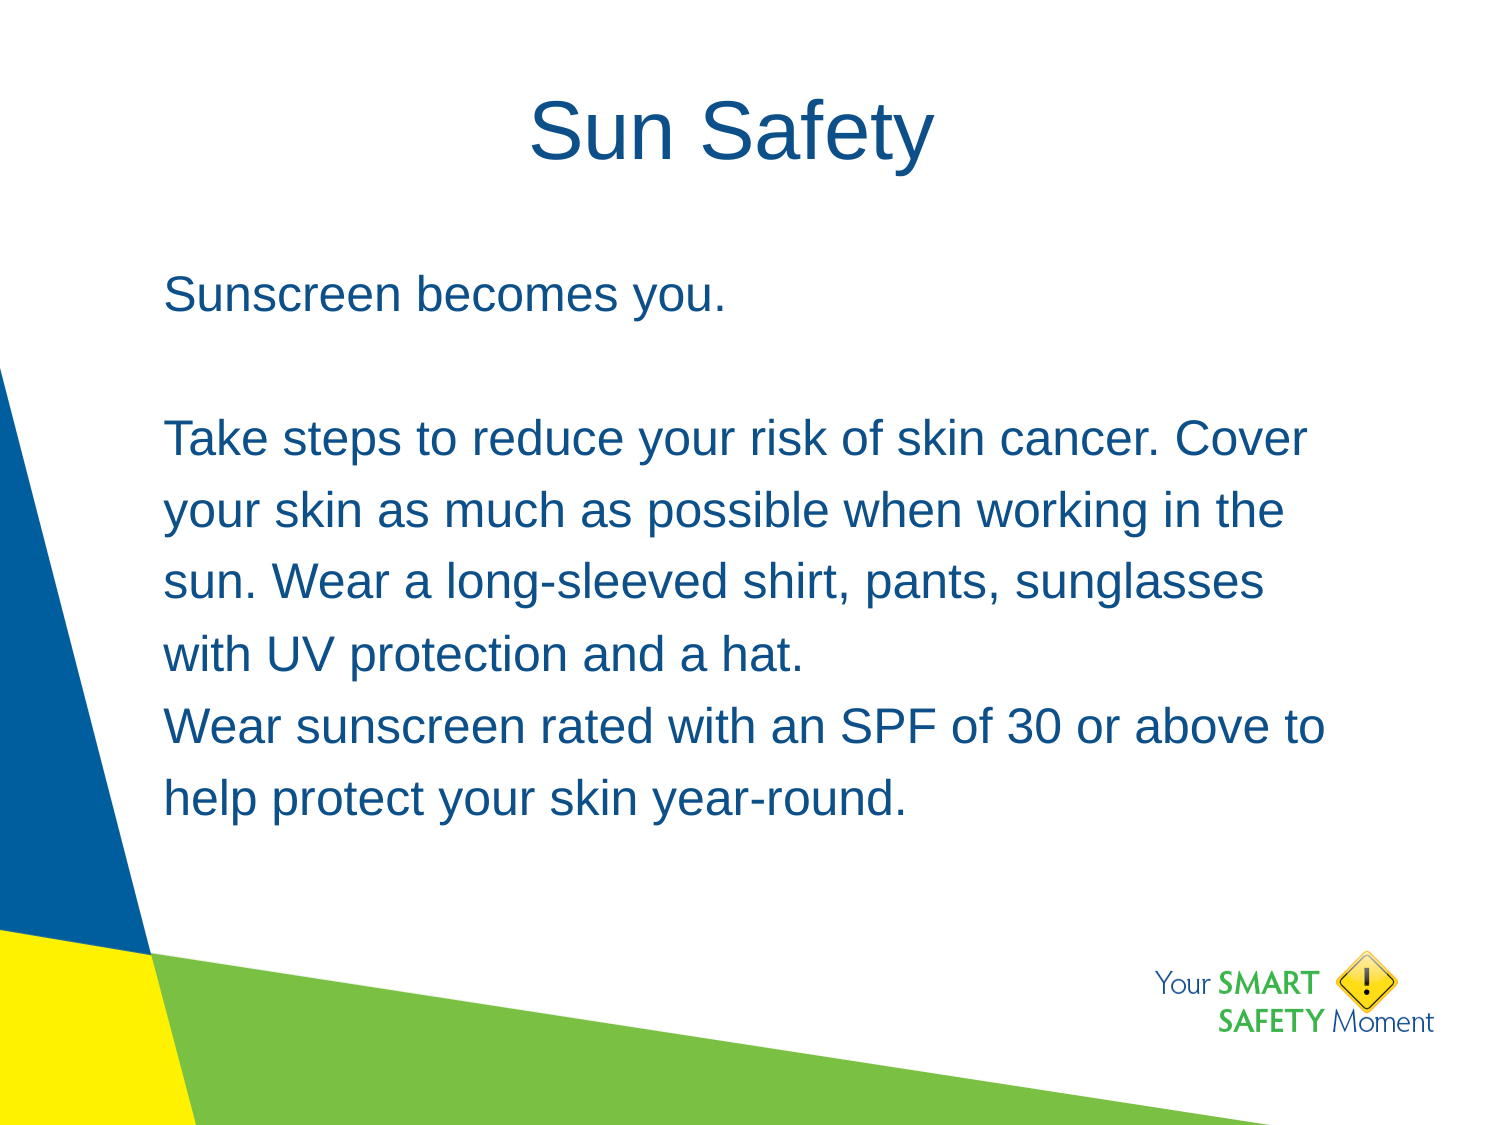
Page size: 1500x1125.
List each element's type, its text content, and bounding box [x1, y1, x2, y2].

picture [0, 0, 1500, 1125]
title Sun Safety [18, 69, 1445, 184]
list Sunscreen becomes you. Take steps to reduce your risk of skin cancer. Cover your skin as much as possible when working in the sun. Wear a long-sleeved shirt, pants, sunglasses with UV protection and a hat. Wear sunscreen rated with an SPF of 30 or above to help protect your skin year-round. [148, 241, 1366, 970]
